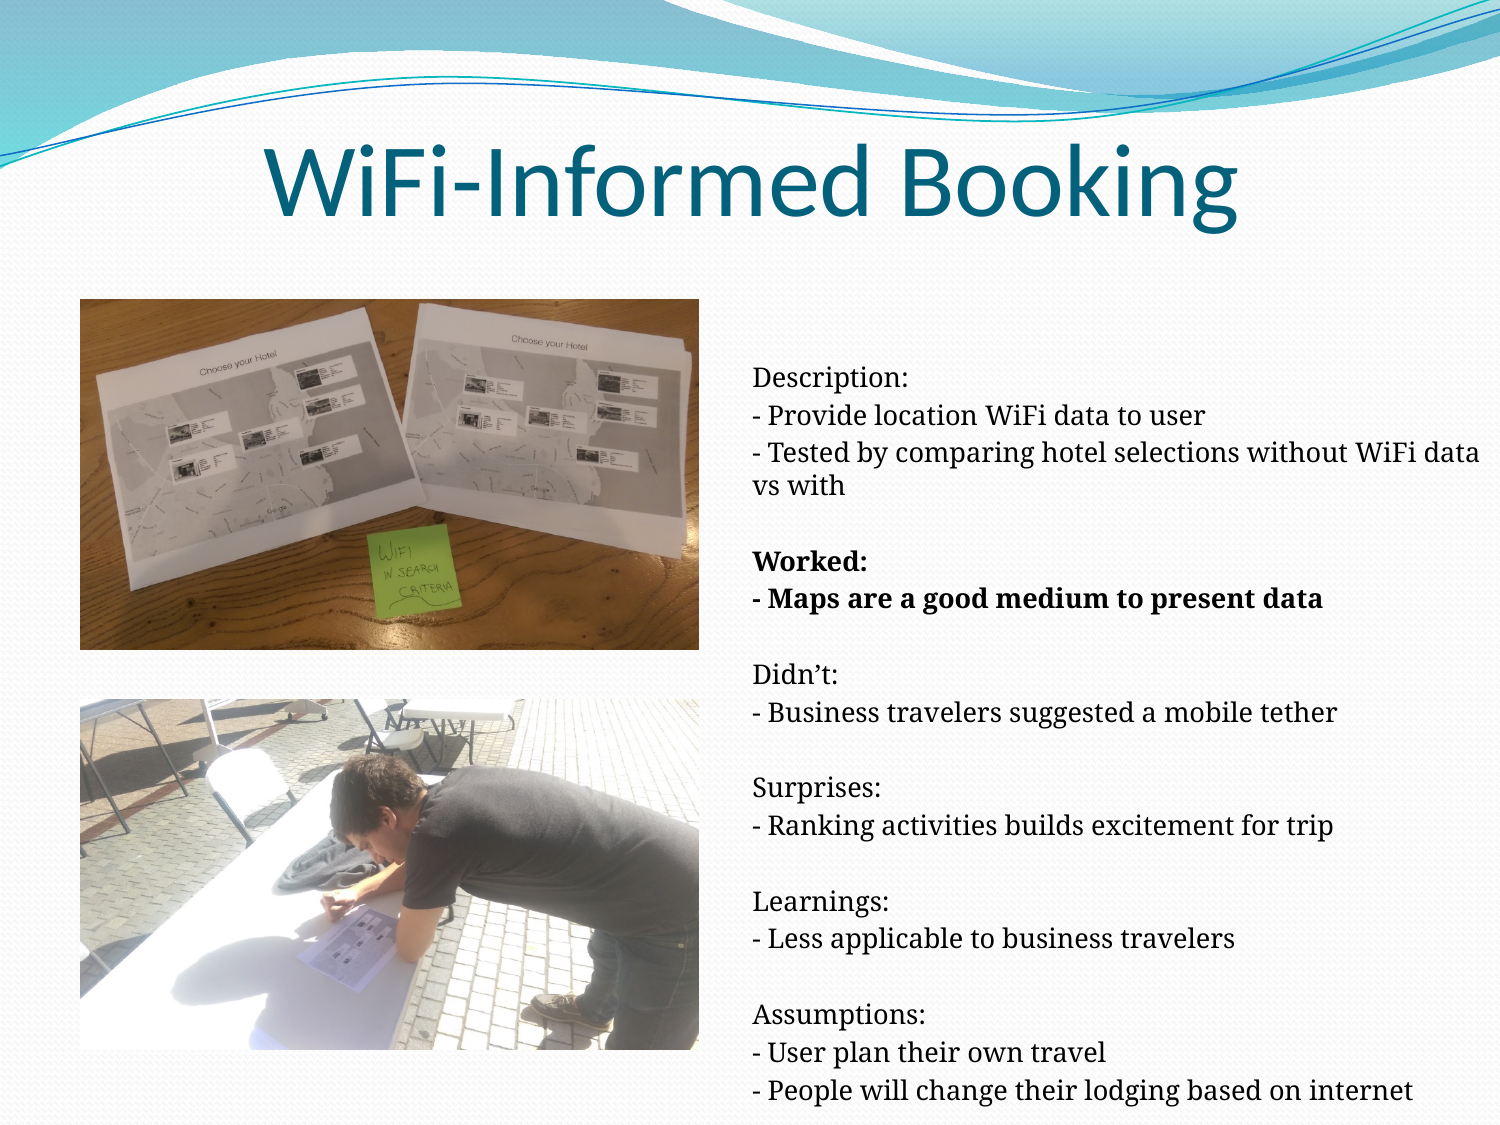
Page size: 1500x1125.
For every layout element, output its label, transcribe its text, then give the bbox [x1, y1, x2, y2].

list Description: - Provide location WiFi data to user - Tested by comparing hotel selections without WiFi data vs with Worked: - Maps are a good medium to present data Didn’t: - Business travelers suggested a mobile tether Surprises: - Ranking activities builds excitement for trip Learnings: - Less applicable to business travelers Assumptions: - User plan their own travel - People will change their lodging based on internet [737, 352, 1500, 1123]
picture [79, 299, 699, 651]
picture [79, 699, 699, 1051]
title WiFi-Informed Booking [77, 50, 1428, 238]
